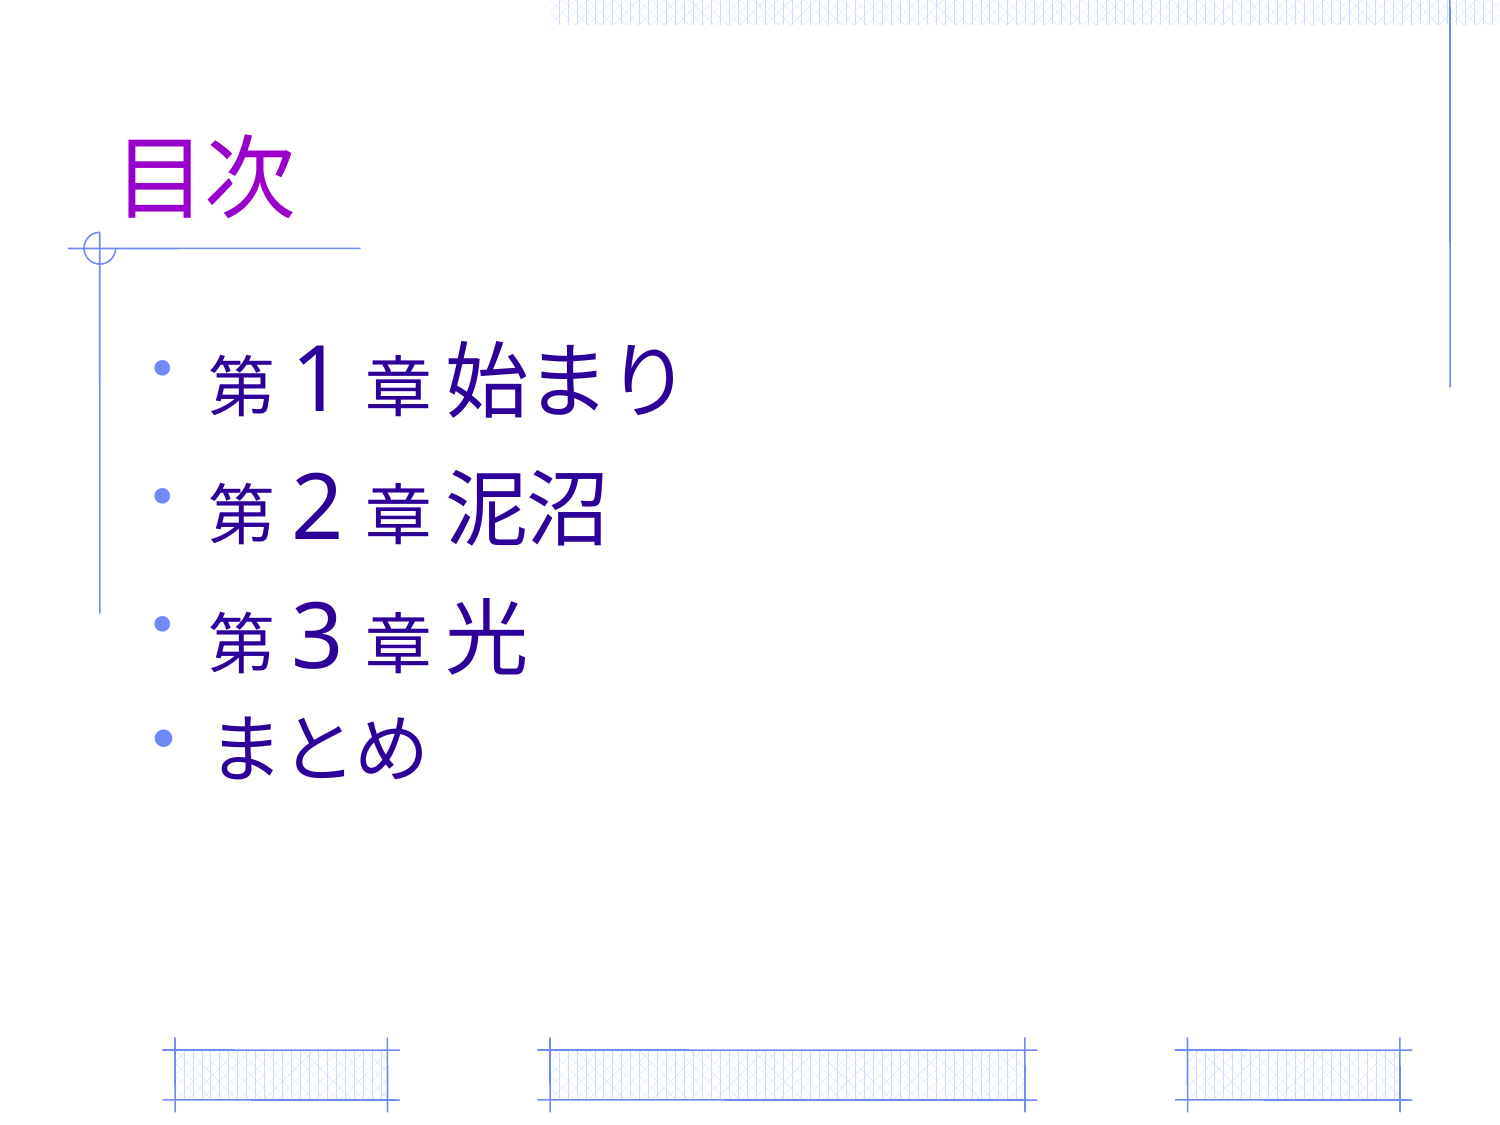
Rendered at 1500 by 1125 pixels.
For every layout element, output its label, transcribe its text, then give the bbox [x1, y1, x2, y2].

list 第1章 始まり 第2章 泥沼 第3章 光 まとめ [137, 312, 1413, 988]
title 目次 [99, 49, 1376, 238]
